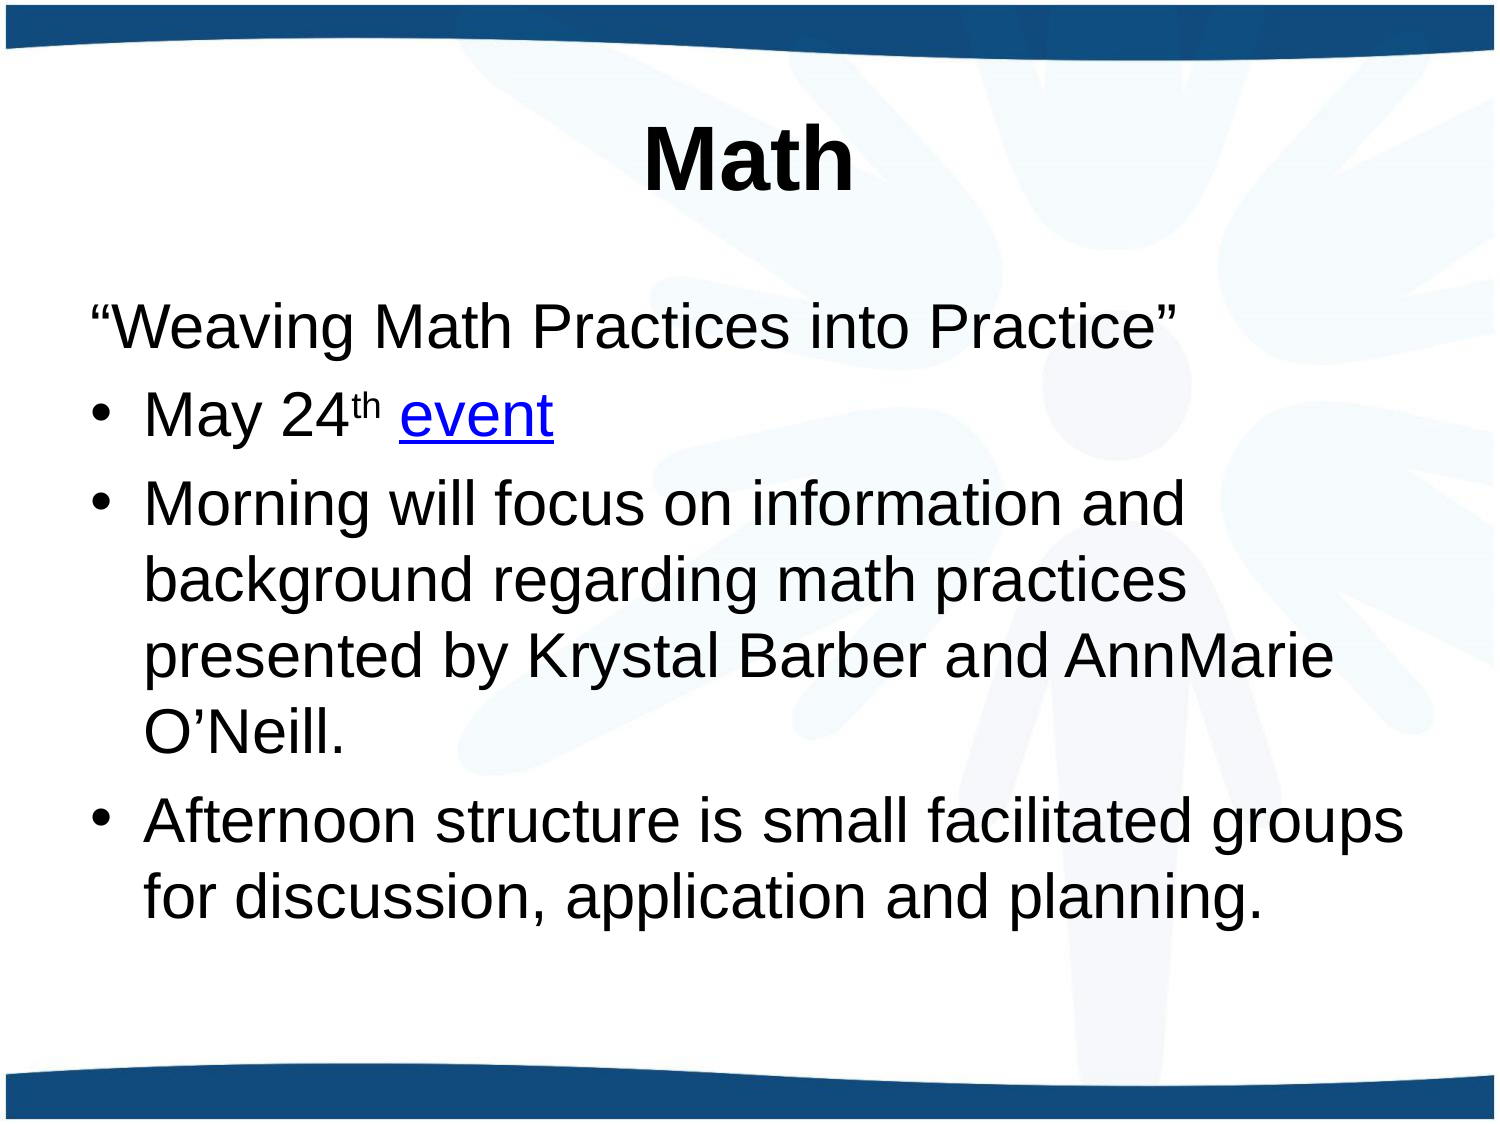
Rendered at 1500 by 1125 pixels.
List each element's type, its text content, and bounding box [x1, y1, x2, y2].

list “Weaving Math Practices into Practice” May 24th event Morning will focus on information and background regarding math practices presented by Krystal Barber and AnnMarie O’Neill. Afternoon structure is small facilitated groups for discussion, application and planning. [75, 277, 1425, 1020]
picture [0, 0, 1500, 1125]
title Math [75, 59, 1425, 248]
